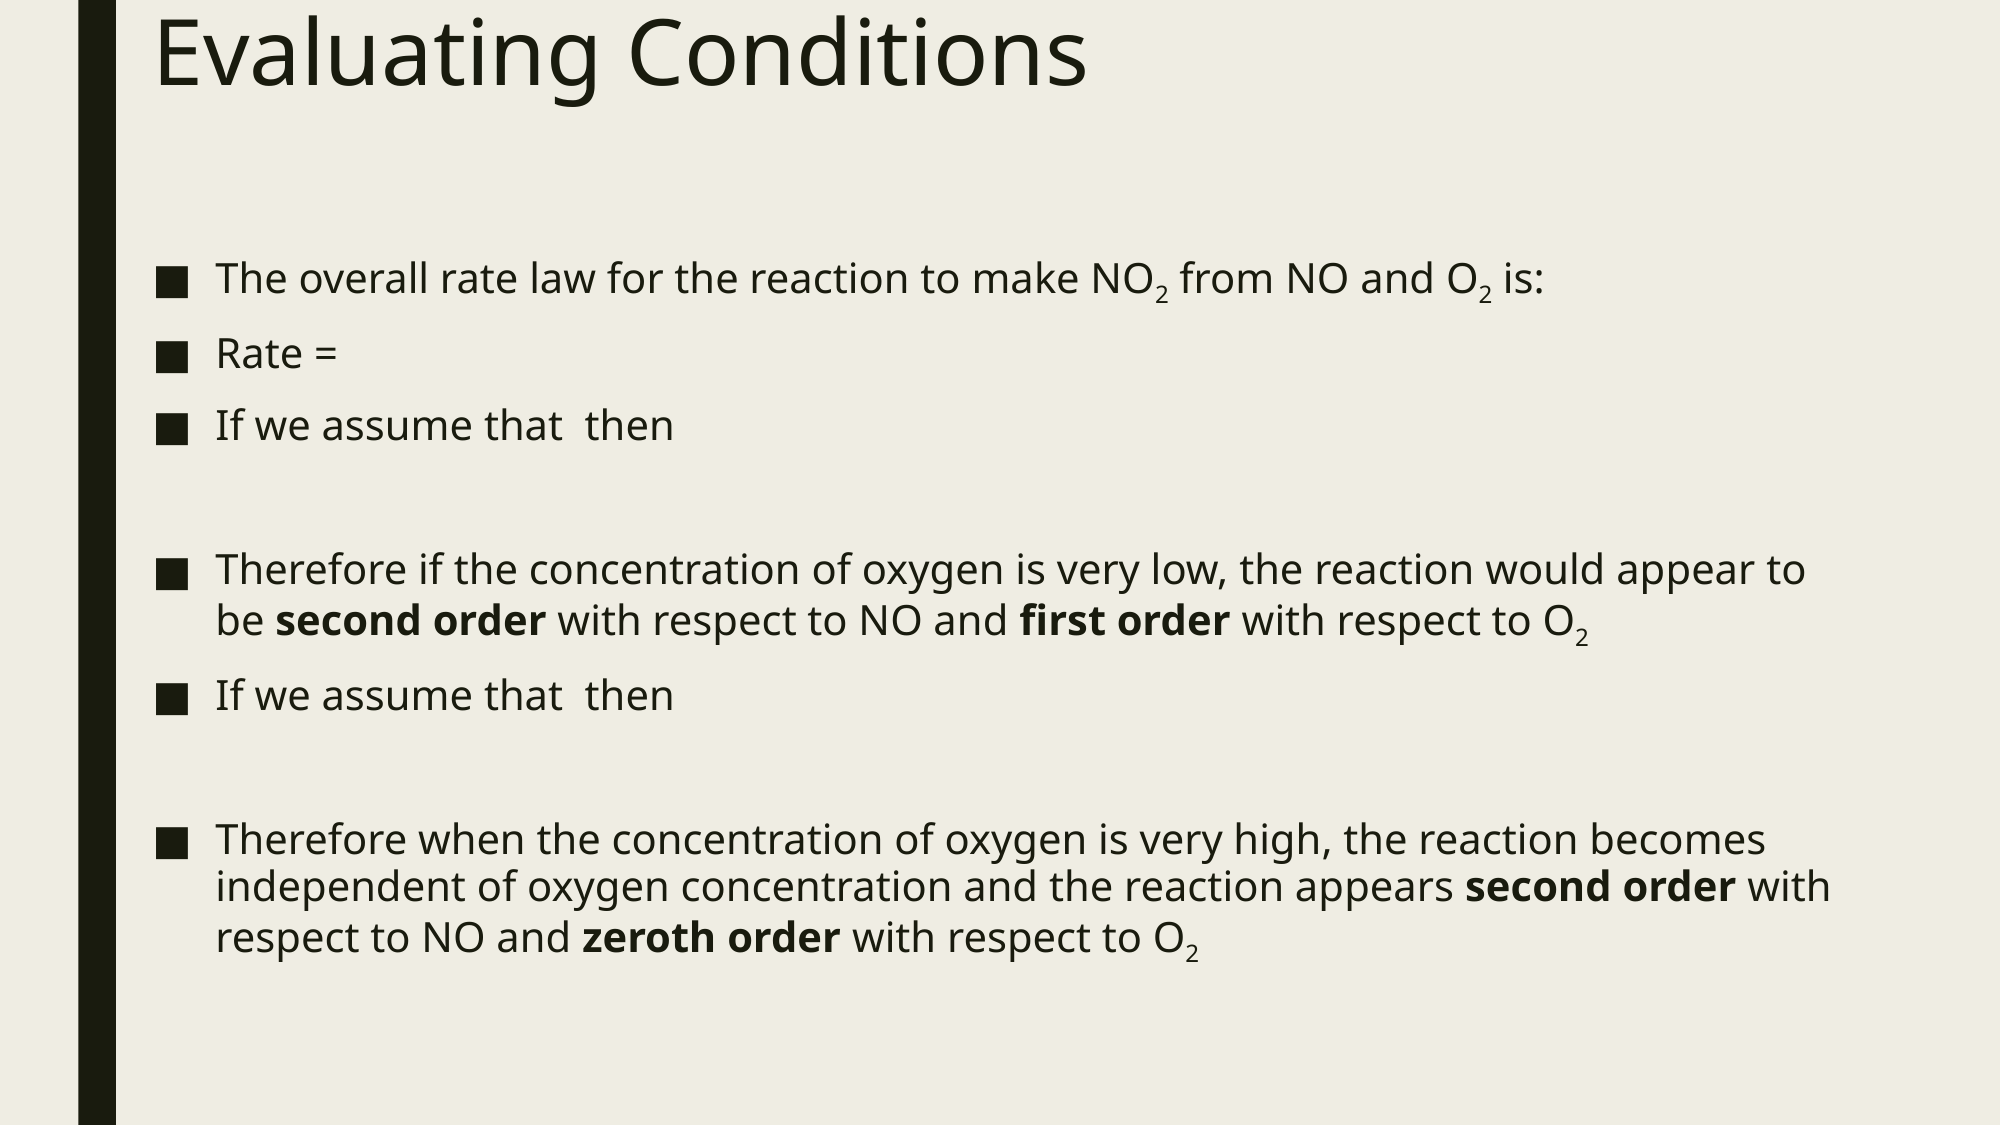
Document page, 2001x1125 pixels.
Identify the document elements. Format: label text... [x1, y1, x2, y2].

title Evaluating Conditions [137, 0, 1863, 218]
